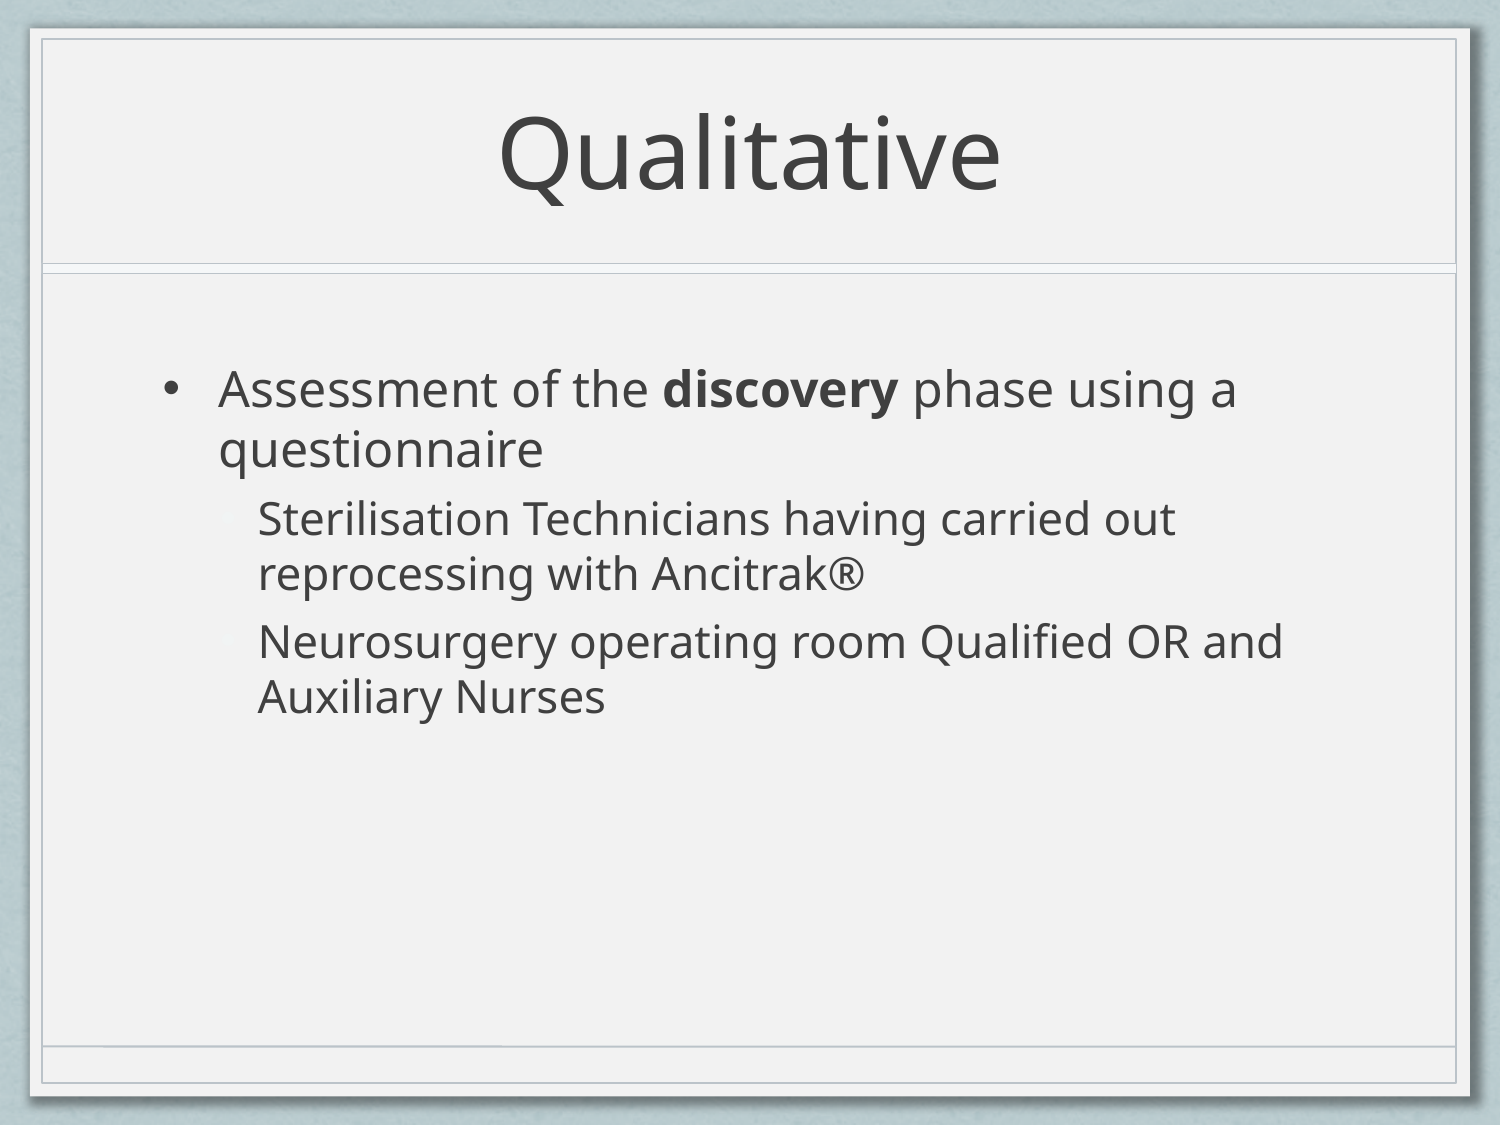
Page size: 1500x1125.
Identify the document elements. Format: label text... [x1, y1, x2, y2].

title Qualitative [147, 40, 1353, 260]
list Assessment of the discovery phase using a questionnaire Sterilisation Technicians having carried out reprocessing with Ancitrak® Neurosurgery operating room Qualified OR and Auxiliary Nurses [147, 350, 1353, 995]
